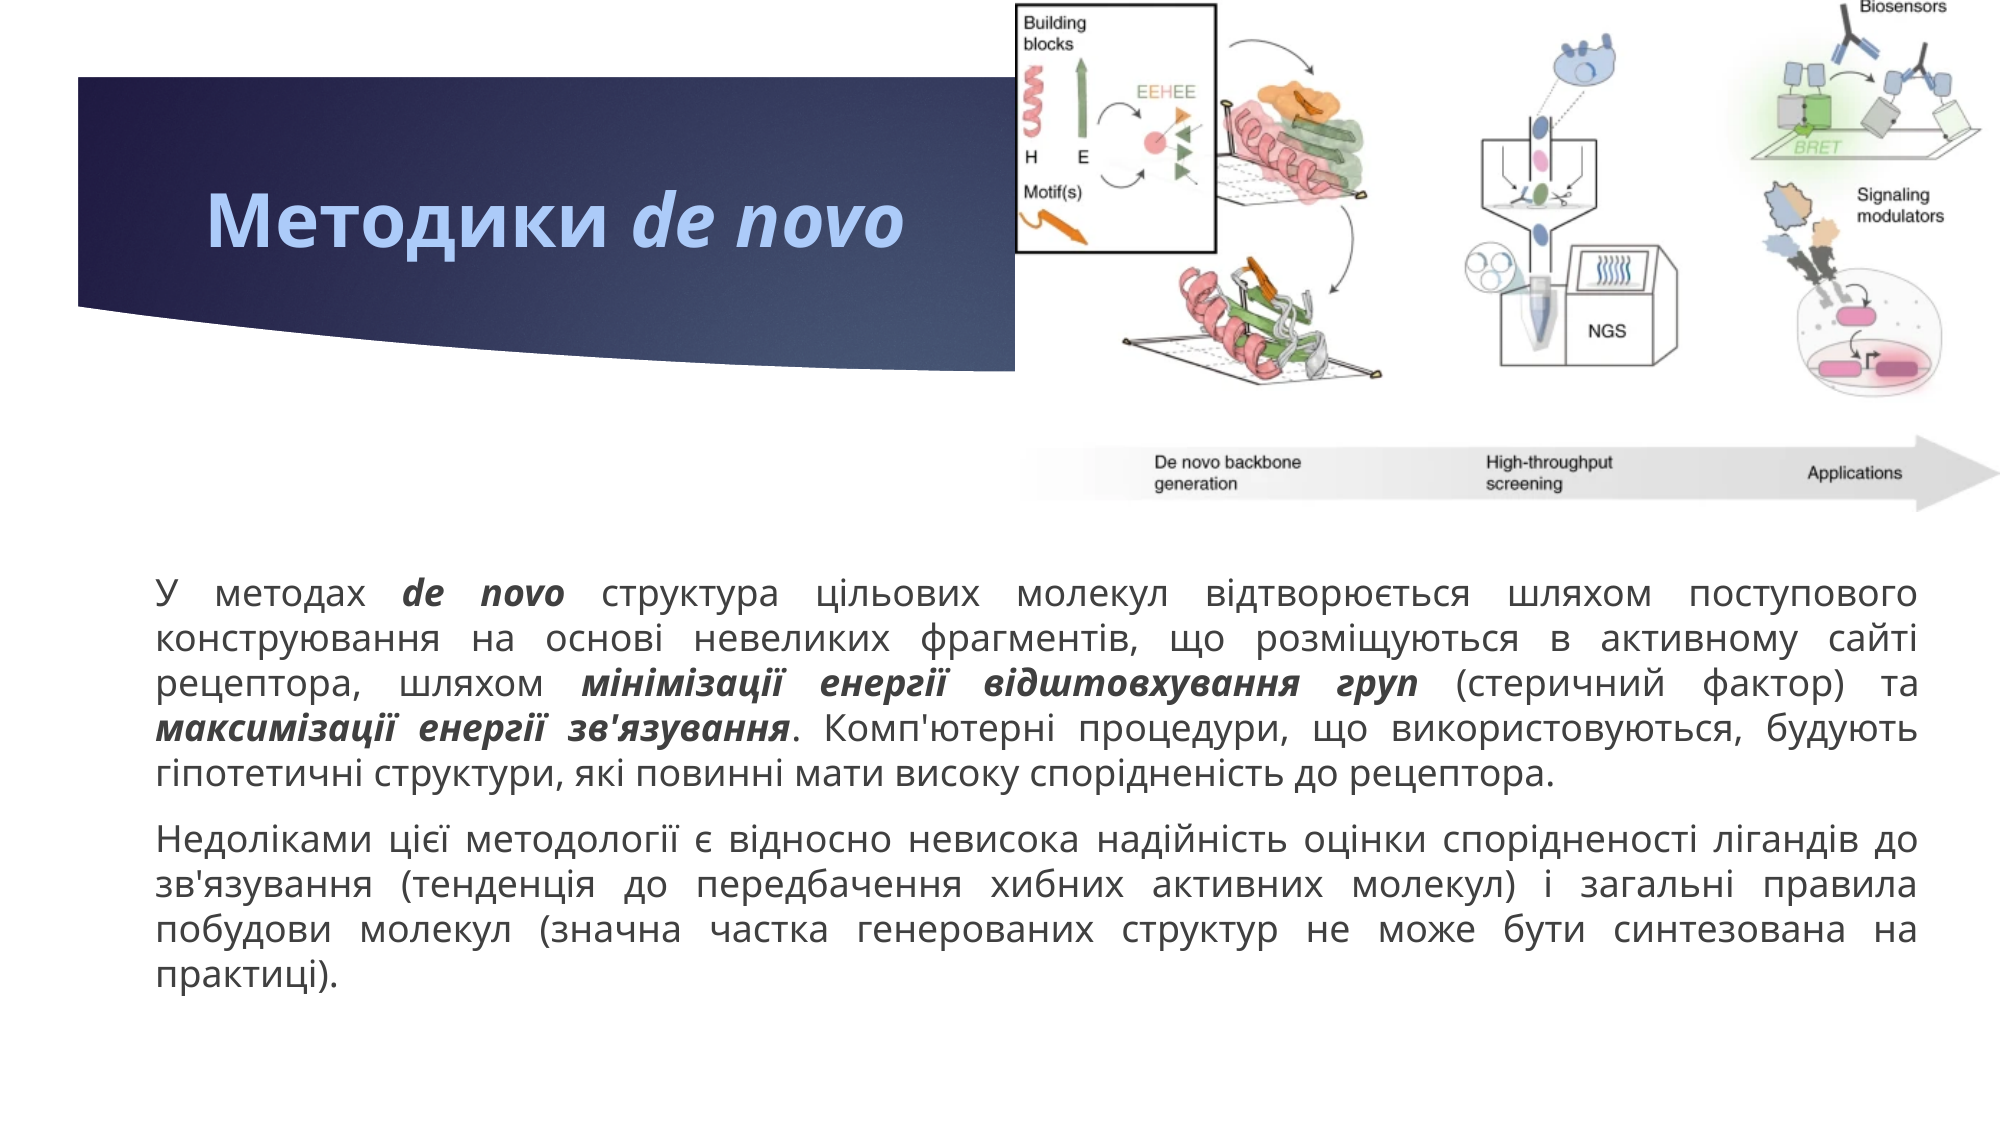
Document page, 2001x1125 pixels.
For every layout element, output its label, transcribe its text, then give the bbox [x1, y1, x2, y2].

title Методики de novo [189, 159, 1009, 276]
list У методах de novo структура цільових молекул відтворюється шляхом поступового конструювання на основі невеликих фрагментів, що розміщуються в активному сайті рецептора, шляхом мінімізації енергії відштовхування груп (стеричний фактор) та максимізації енергії зв'язування. Комп'ютерні процедури, що використовуються, будують гіпотетичні структури, які повинні мати високу спорідненість до рецептора. Недоліками цієї методології є відносно невисока надійність оцінки спорідненості лігандів до зв'язування (тенденція до передбачення хибних активних молекул) і загальні правила побудови молекул (значна частка генерованих структур не може бути синтезована на практиці). [140, 561, 1935, 1045]
picture [1015, 0, 2000, 512]
